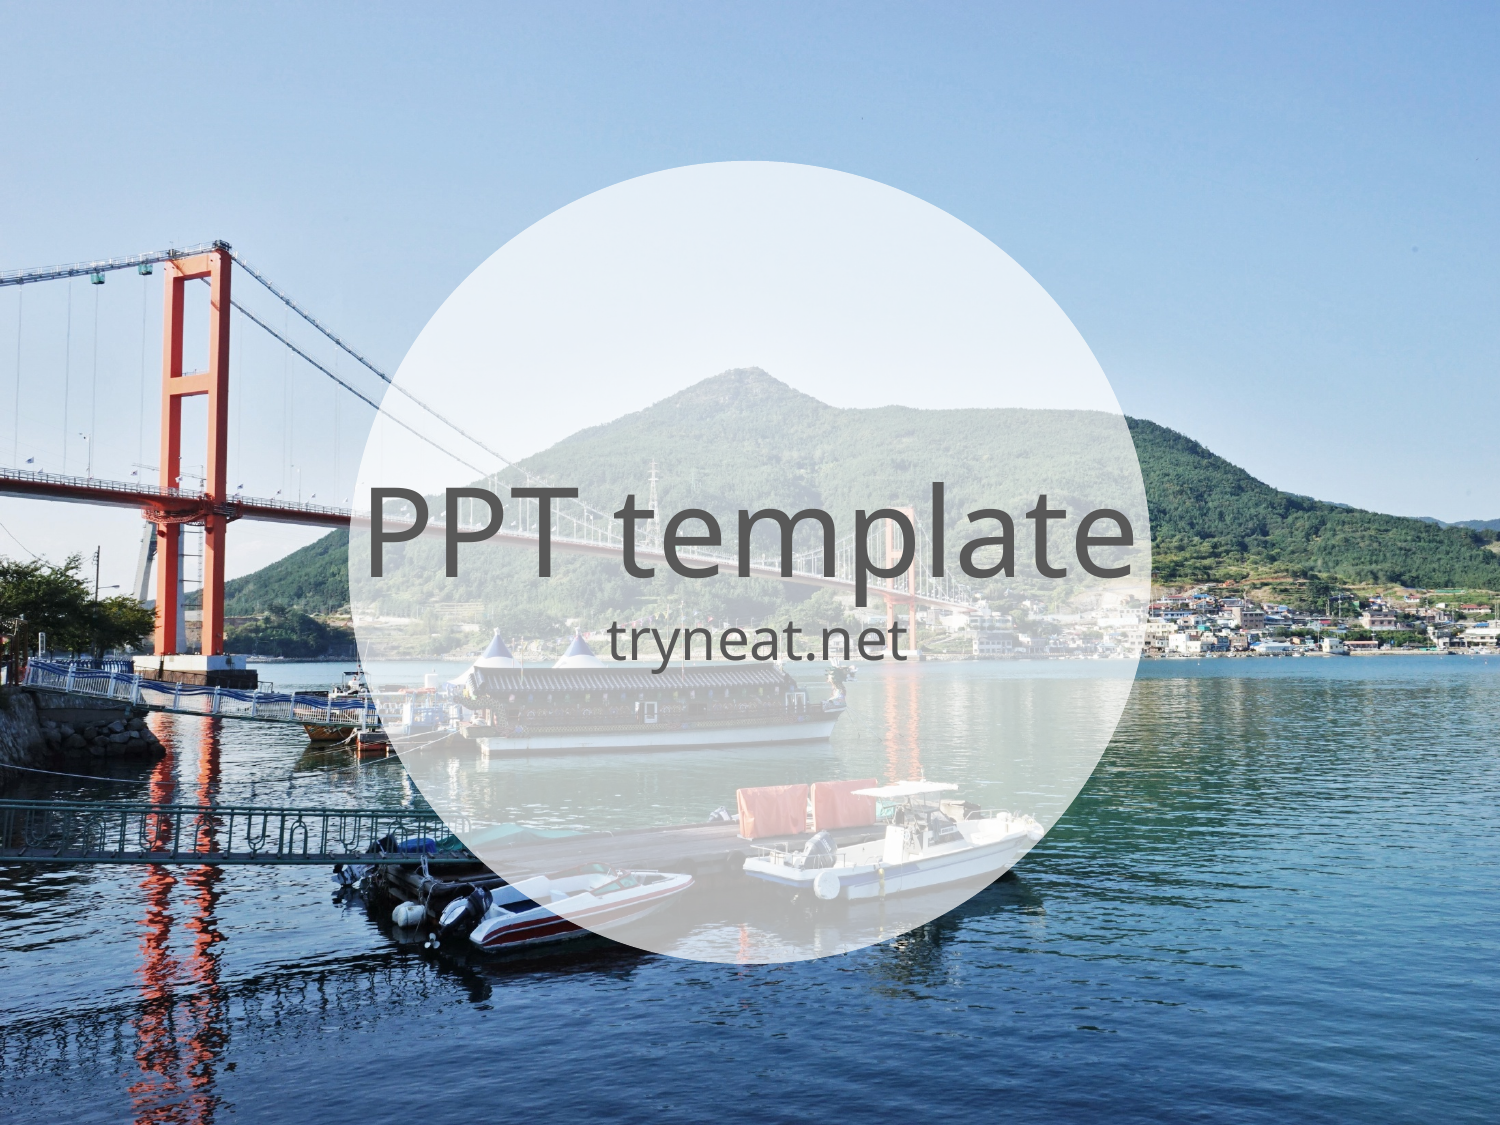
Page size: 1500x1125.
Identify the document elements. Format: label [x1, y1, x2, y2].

text_box [0, 0, 1500, 1125]
